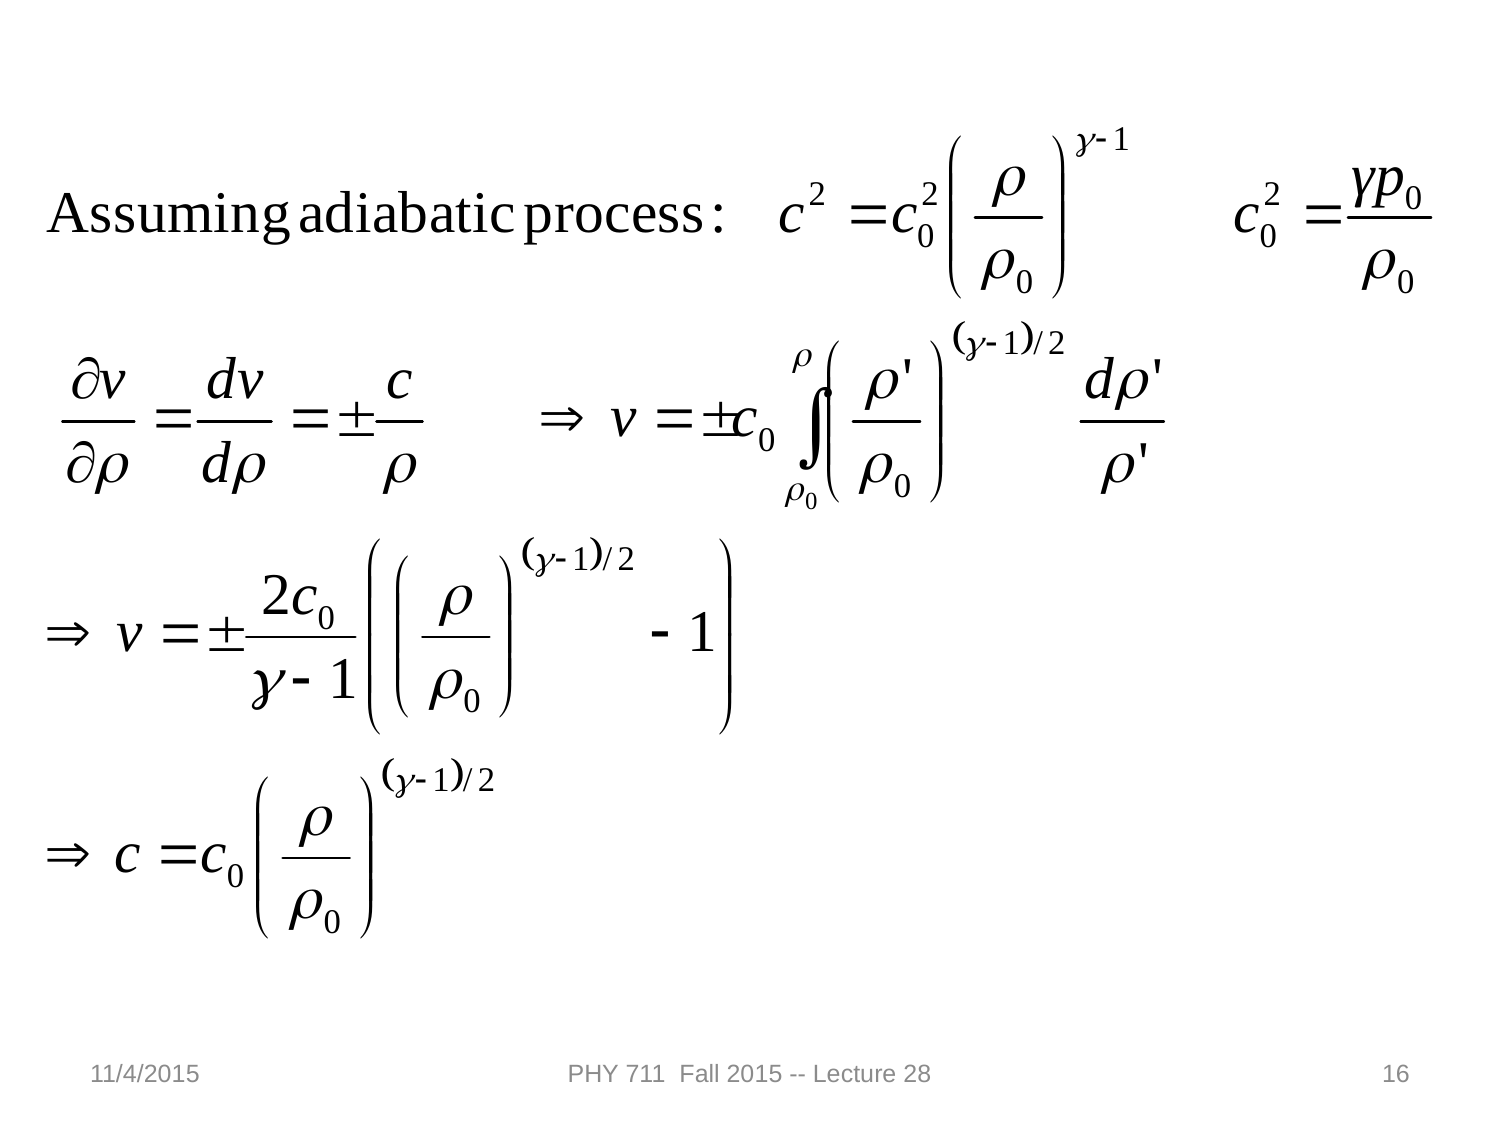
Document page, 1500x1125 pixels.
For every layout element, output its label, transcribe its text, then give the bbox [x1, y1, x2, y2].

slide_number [75, 1042, 425, 1103]
footer PHY 711 Fall 2015 -- Lecture 28 [512, 1042, 988, 1103]
slide_number 16 [1074, 1042, 1425, 1103]
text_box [37, 112, 1470, 952]
